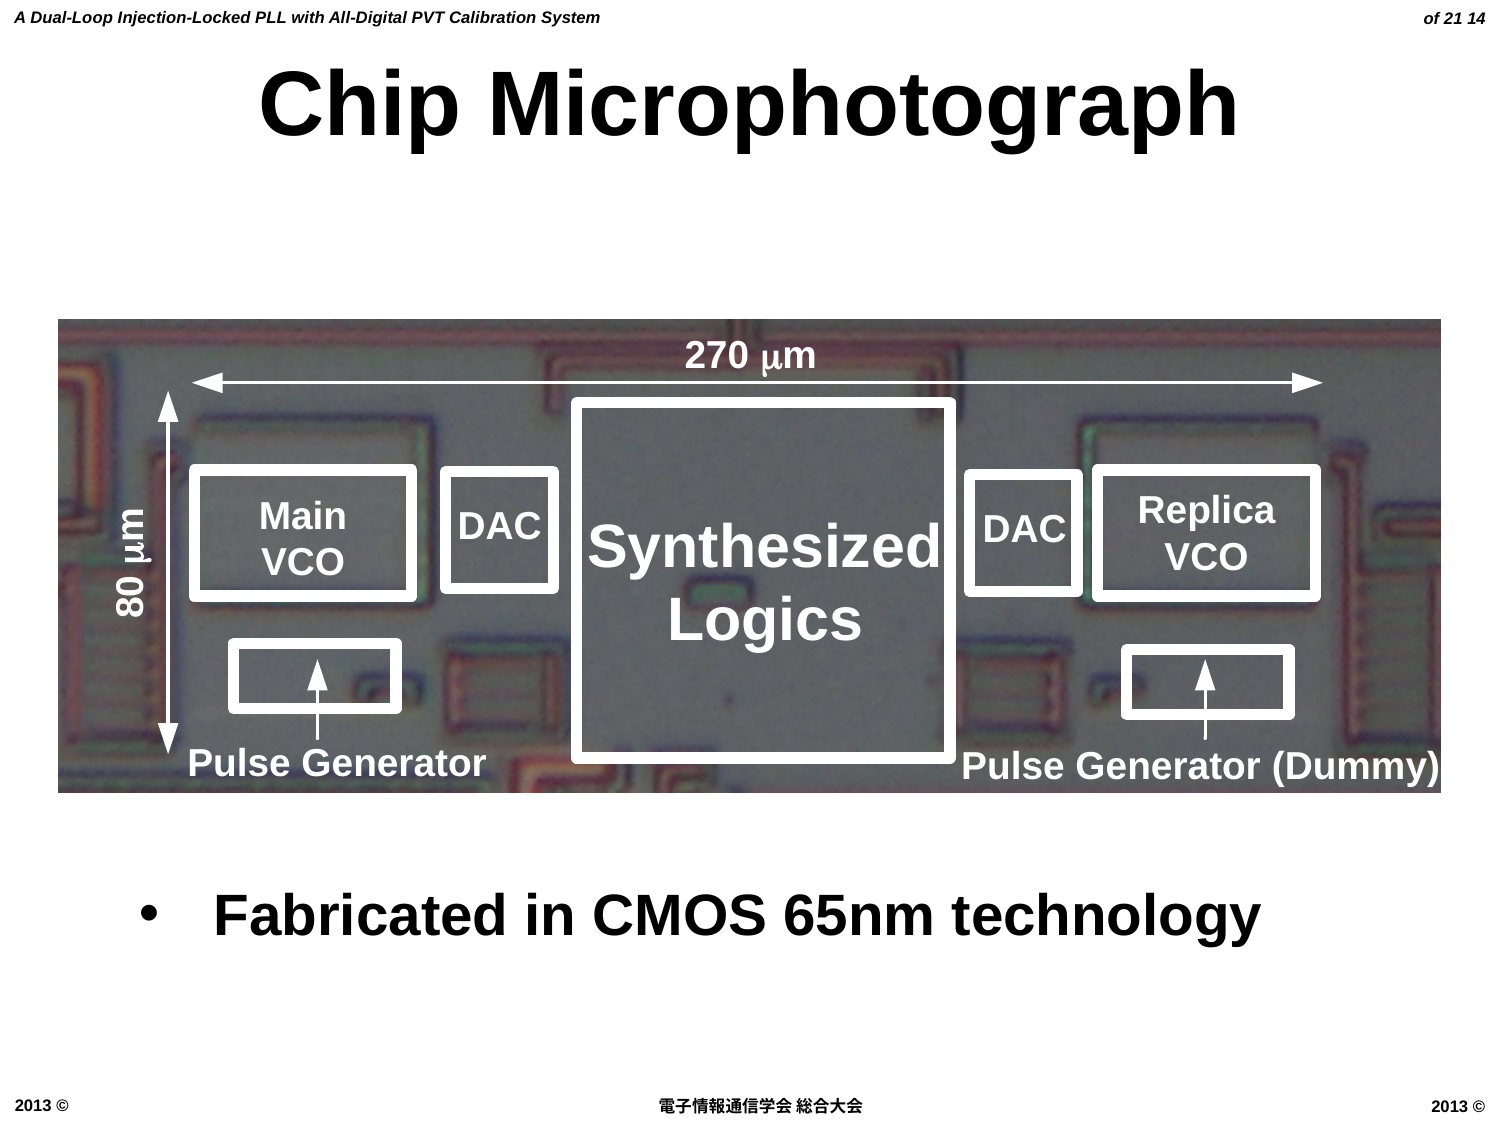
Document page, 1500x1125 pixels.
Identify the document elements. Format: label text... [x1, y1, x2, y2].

title Chip Microphotograph [0, 35, 1500, 161]
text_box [52, 314, 1486, 799]
text_box Fabricated in CMOS 65nm technology [123, 869, 1388, 955]
